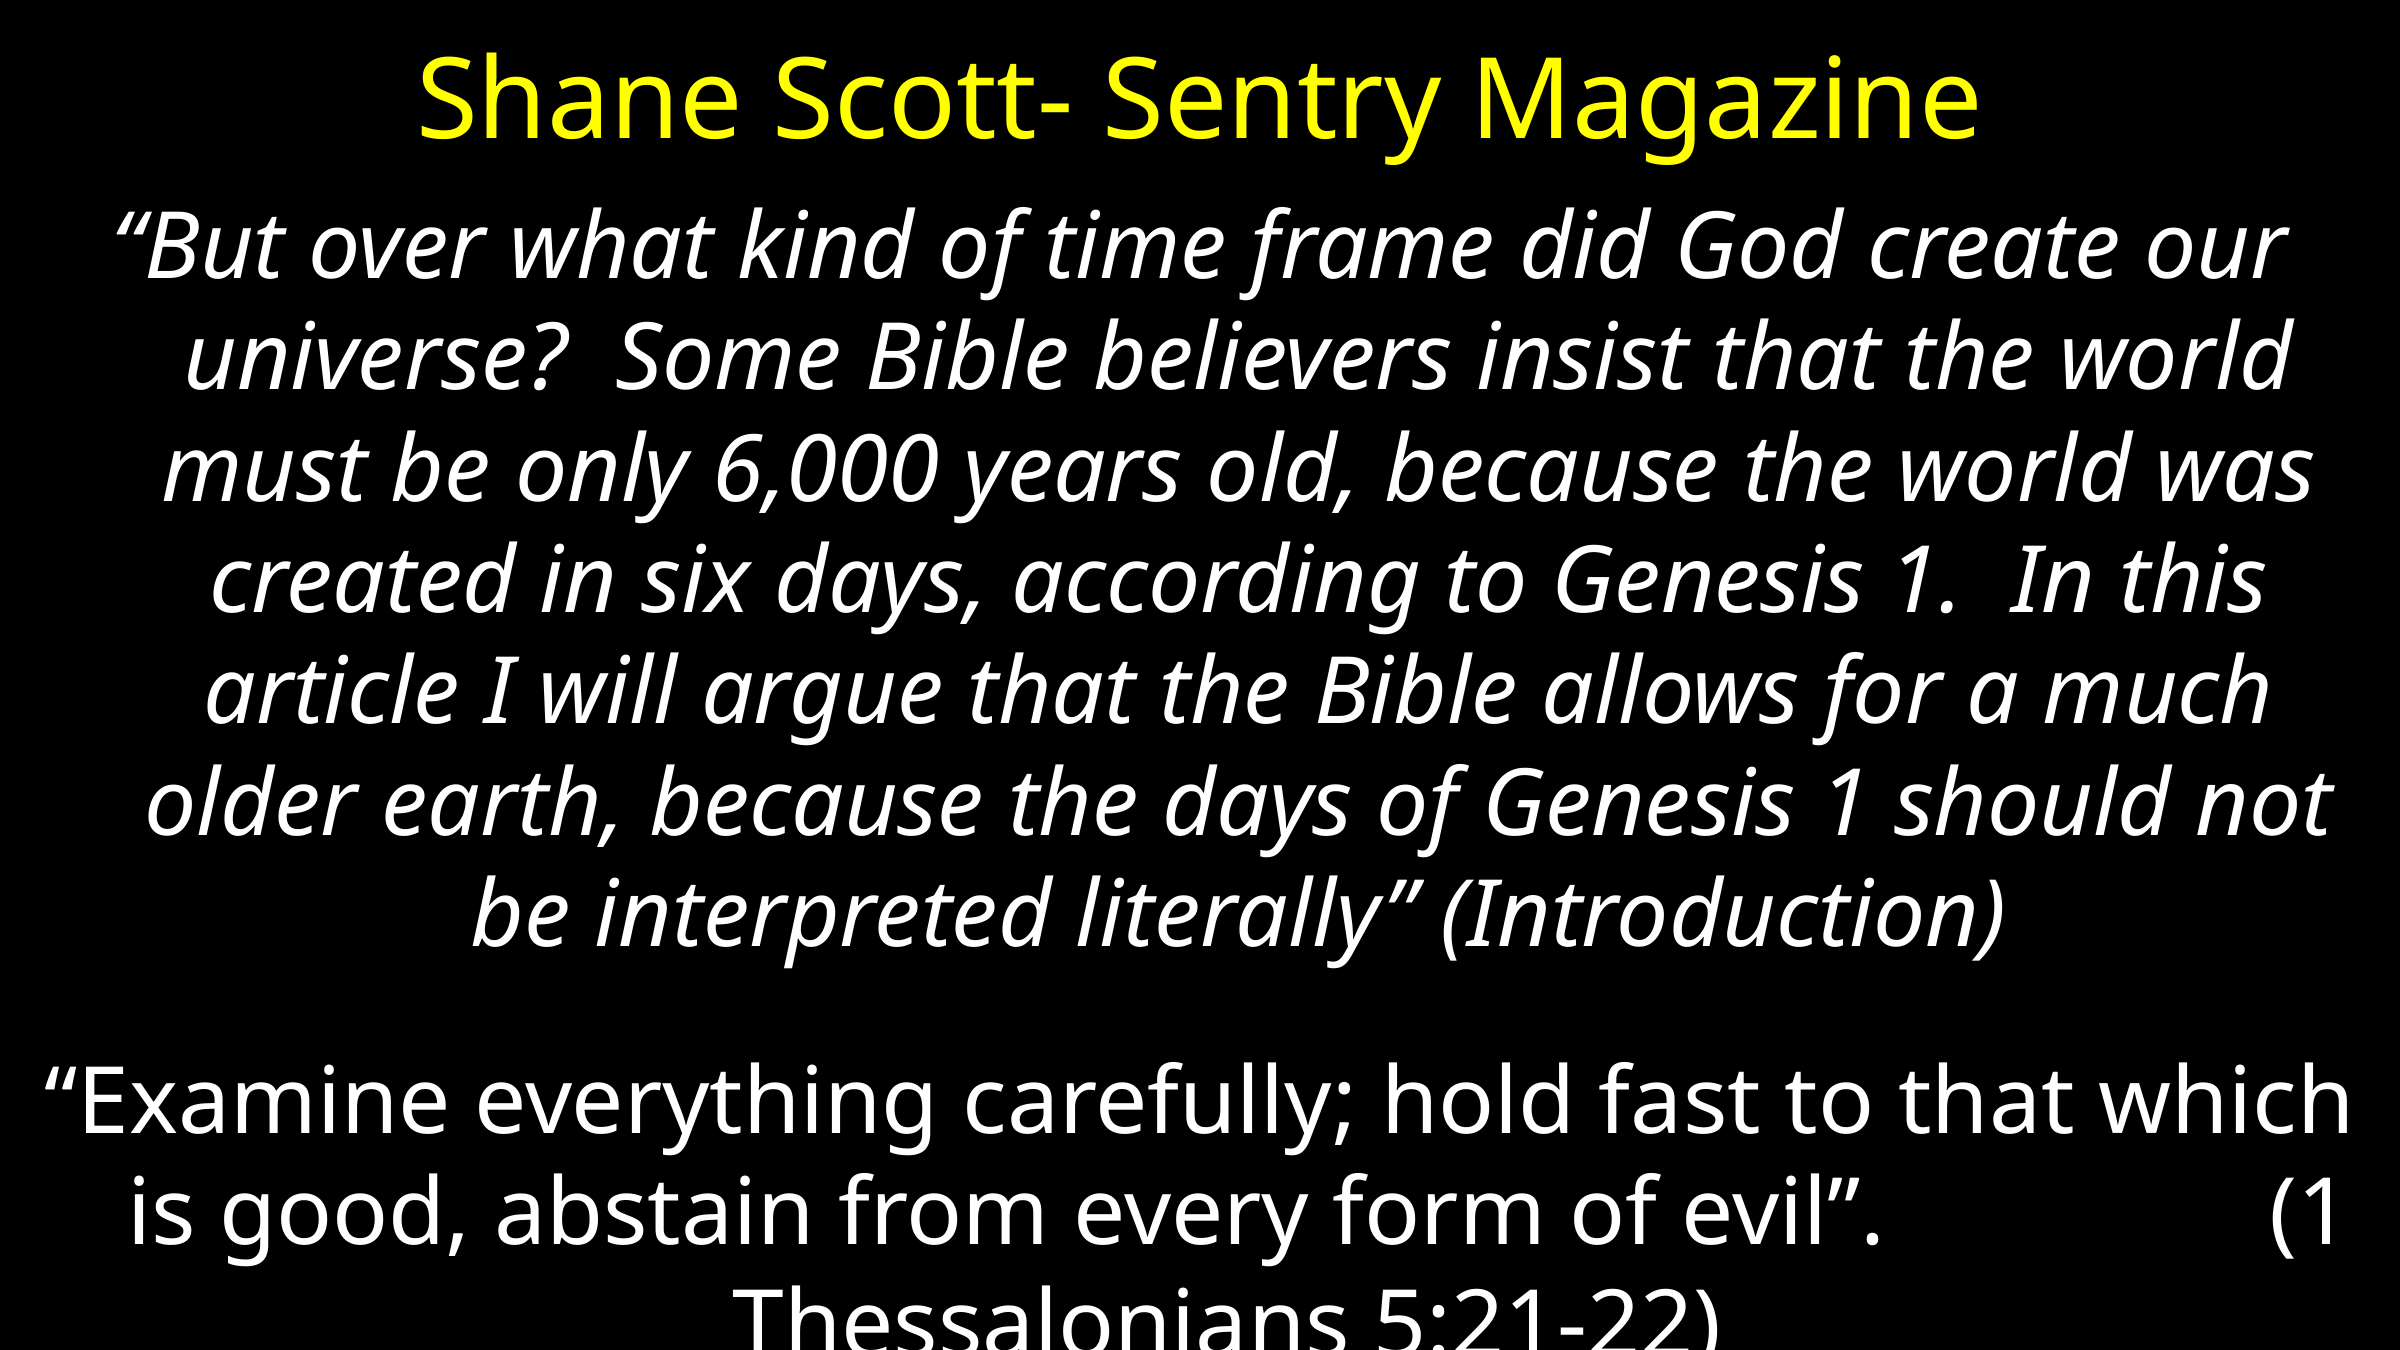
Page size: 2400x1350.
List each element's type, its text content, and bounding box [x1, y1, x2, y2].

list “But over what kind of time frame did God create our universe? Some Bible believers insist that the world must be only 6,000 years old, because the world was created in six days, according to Genesis 1. In this article I will argue that the Bible allows for a much older earth, because the days of Genesis 1 should not be interpreted literally” (Introduction) “Examine everything carefully; hold fast to that which is good, abstain from every form of evil”. (1 Thessalonians 5:21-22) [0, 174, 2400, 1350]
title Shane Scott- Sentry Magazine [0, 0, 2400, 174]
